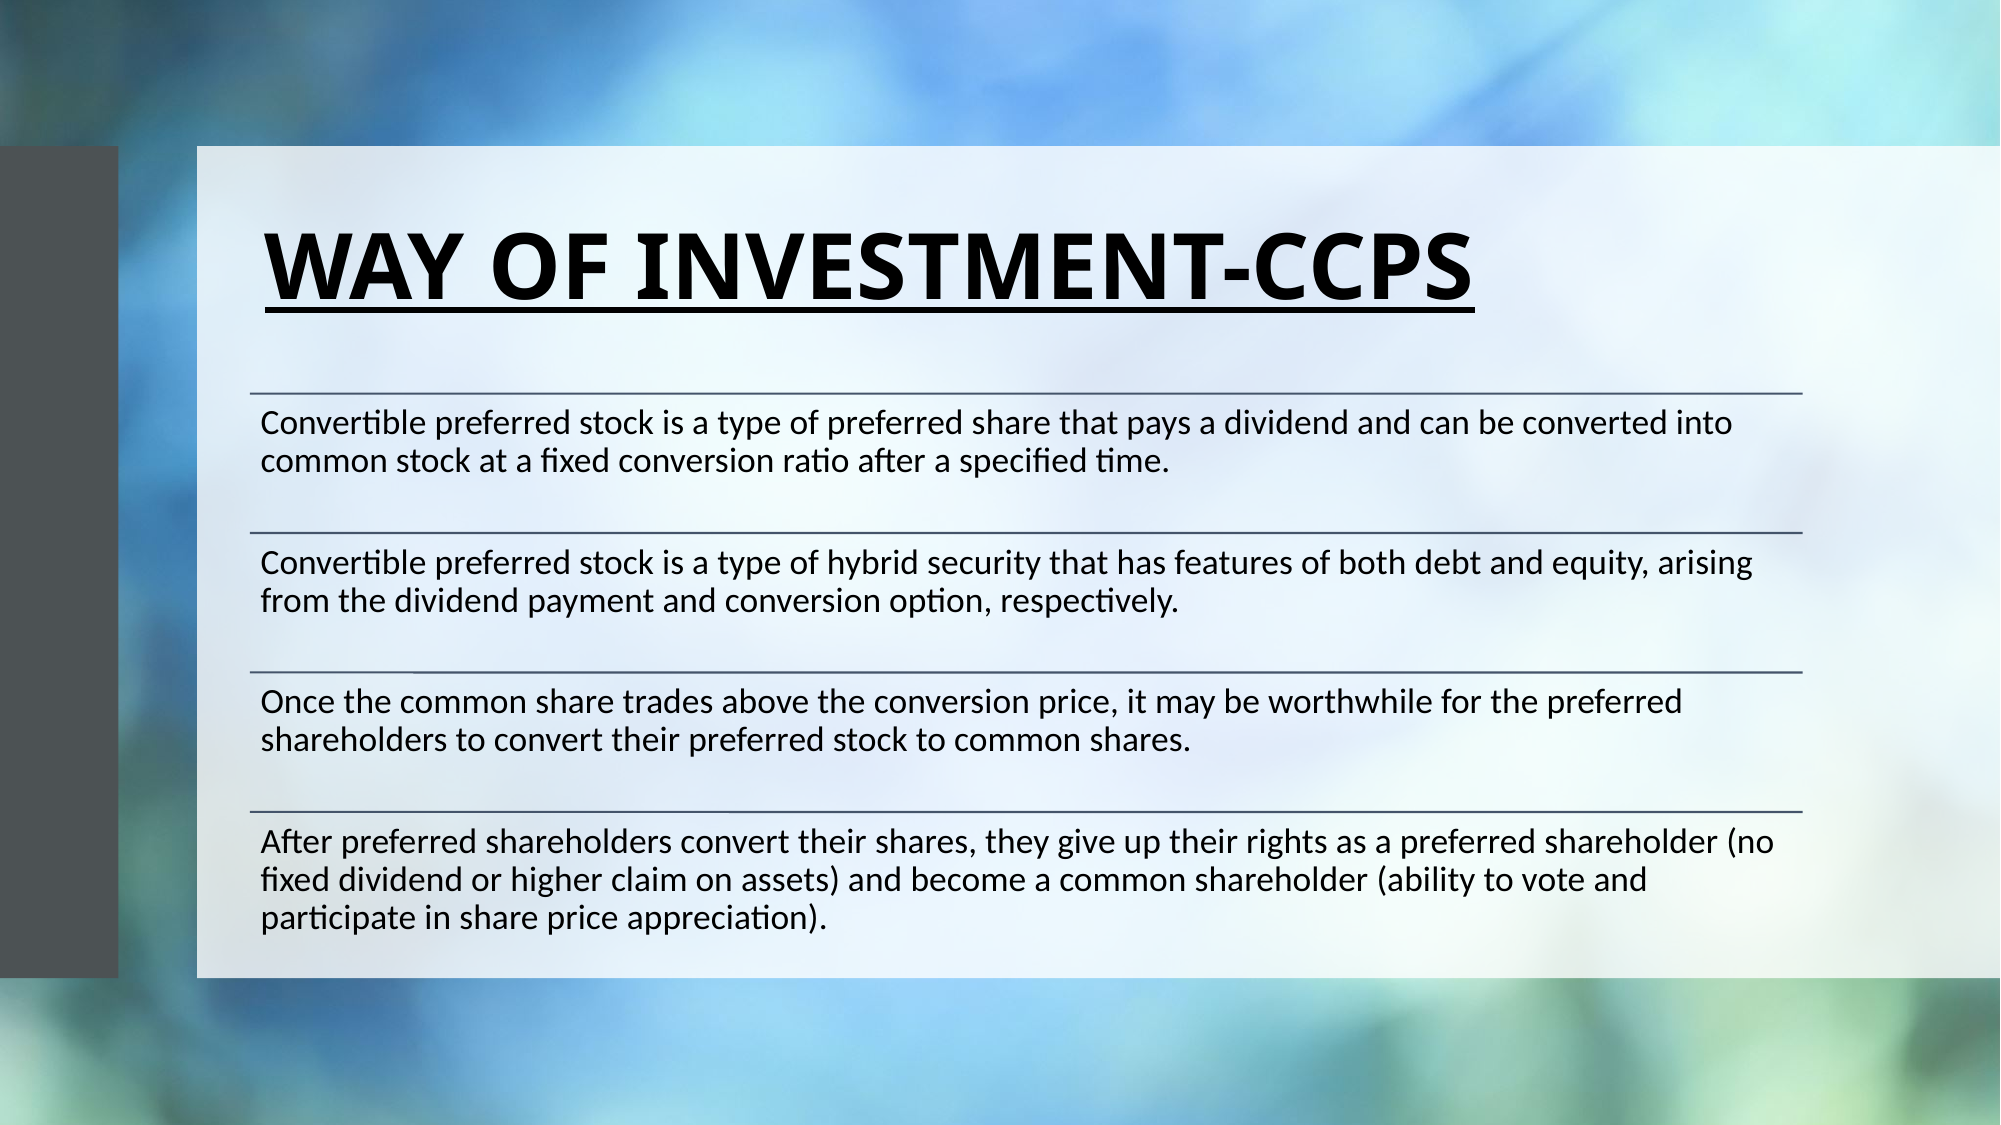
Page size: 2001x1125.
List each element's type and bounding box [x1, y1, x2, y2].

picture [0, 0, 2000, 1125]
list [249, 393, 1803, 952]
